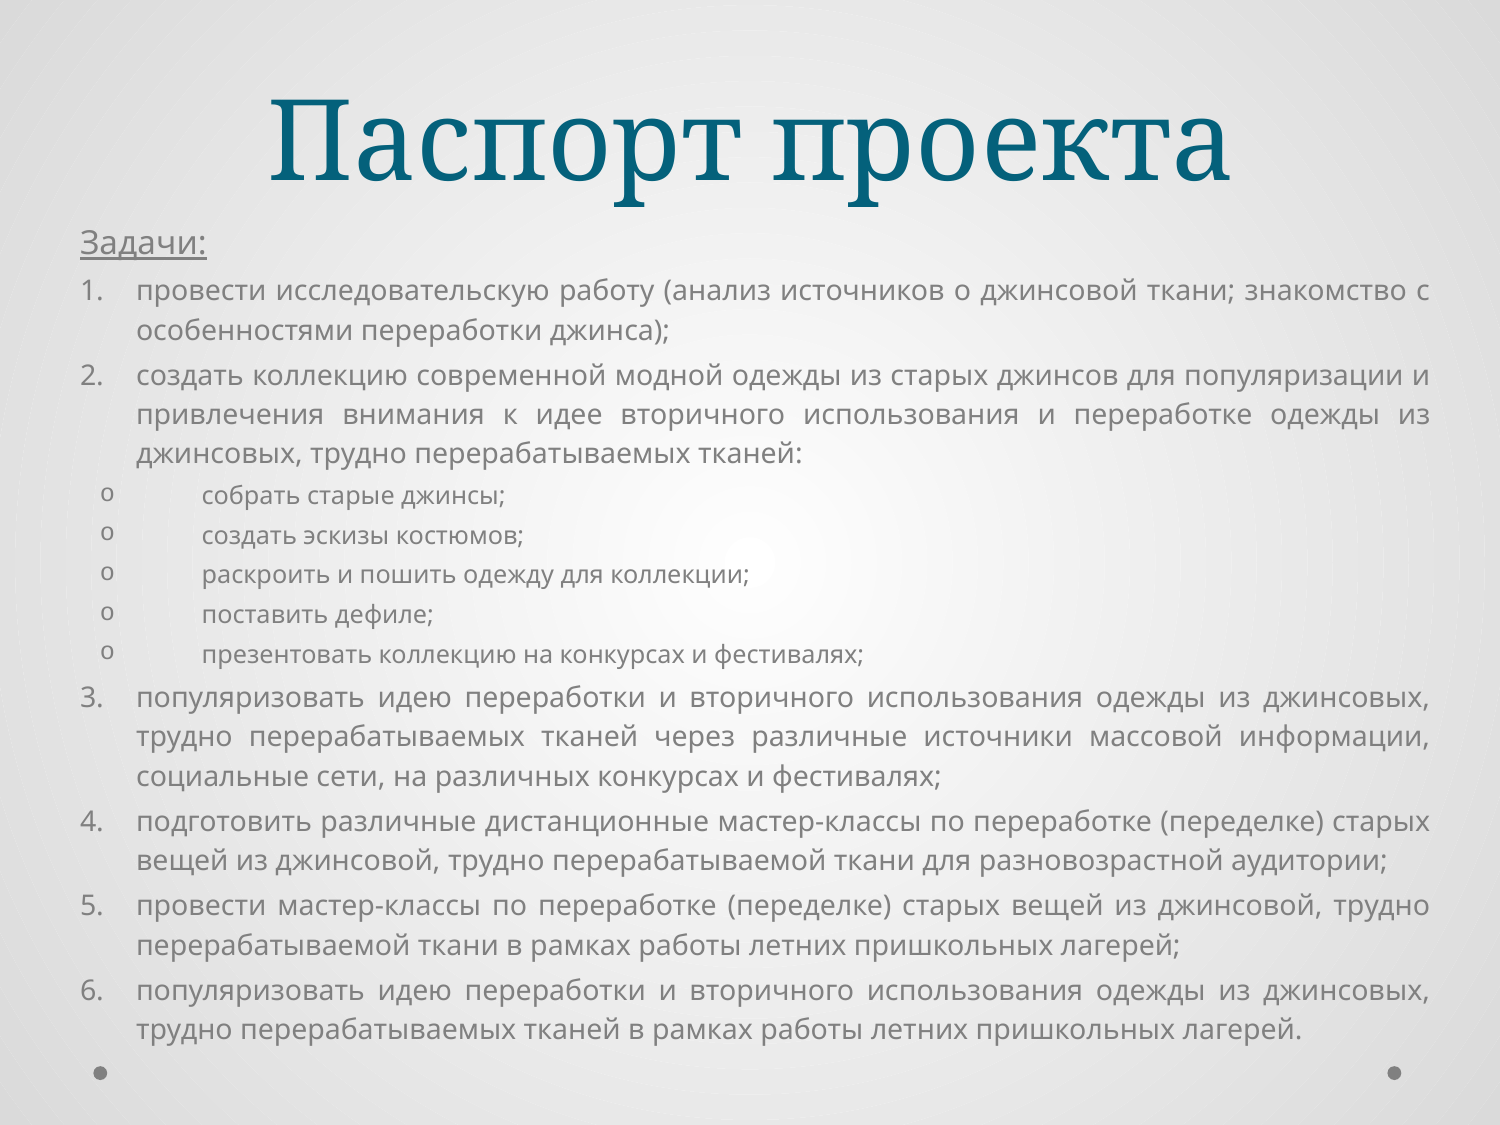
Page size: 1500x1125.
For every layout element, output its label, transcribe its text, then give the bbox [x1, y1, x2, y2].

title Паспорт проекта [76, 0, 1427, 208]
list Задачи: провести исследовательскую работу (анализ источников о джинсовой ткани; знакомство с особенностями переработки джинса); создать коллекцию современной модной одежды из старых джинсов для популяризации и привлечения внимания к идее вторичного использования и переработке одежды из джинсовых, трудно перерабатываемых тканей: собрать старые джинсы; создать эскизы костюмов; раскроить и пошить одежду для коллекции; поставить дефиле; презентовать коллекцию на конкурсах и фестивалях; популяризовать идею переработки и вторичного использования одежды из джинсовых, трудно перерабатываемых тканей через различные источники массовой информации, социальные сети, на различных конкурсах и фестивалях; подготовить различные дистанционные мастер-классы по переработке (переделке) старых вещей из джинсовой, трудно перерабатываемой ткани для разновозрастной аудитории; провести мастер-классы по переработке (переделке) старых вещей из джинсовой, трудно перерабатываемой ткани в рамках работы летних пришкольных лагерей; популяризовать идею переработки и вторичного использования одежды из джинсовых, трудно перерабатываемых тканей в рамках работы летних пришкольных лагерей. [64, 208, 1447, 1106]
